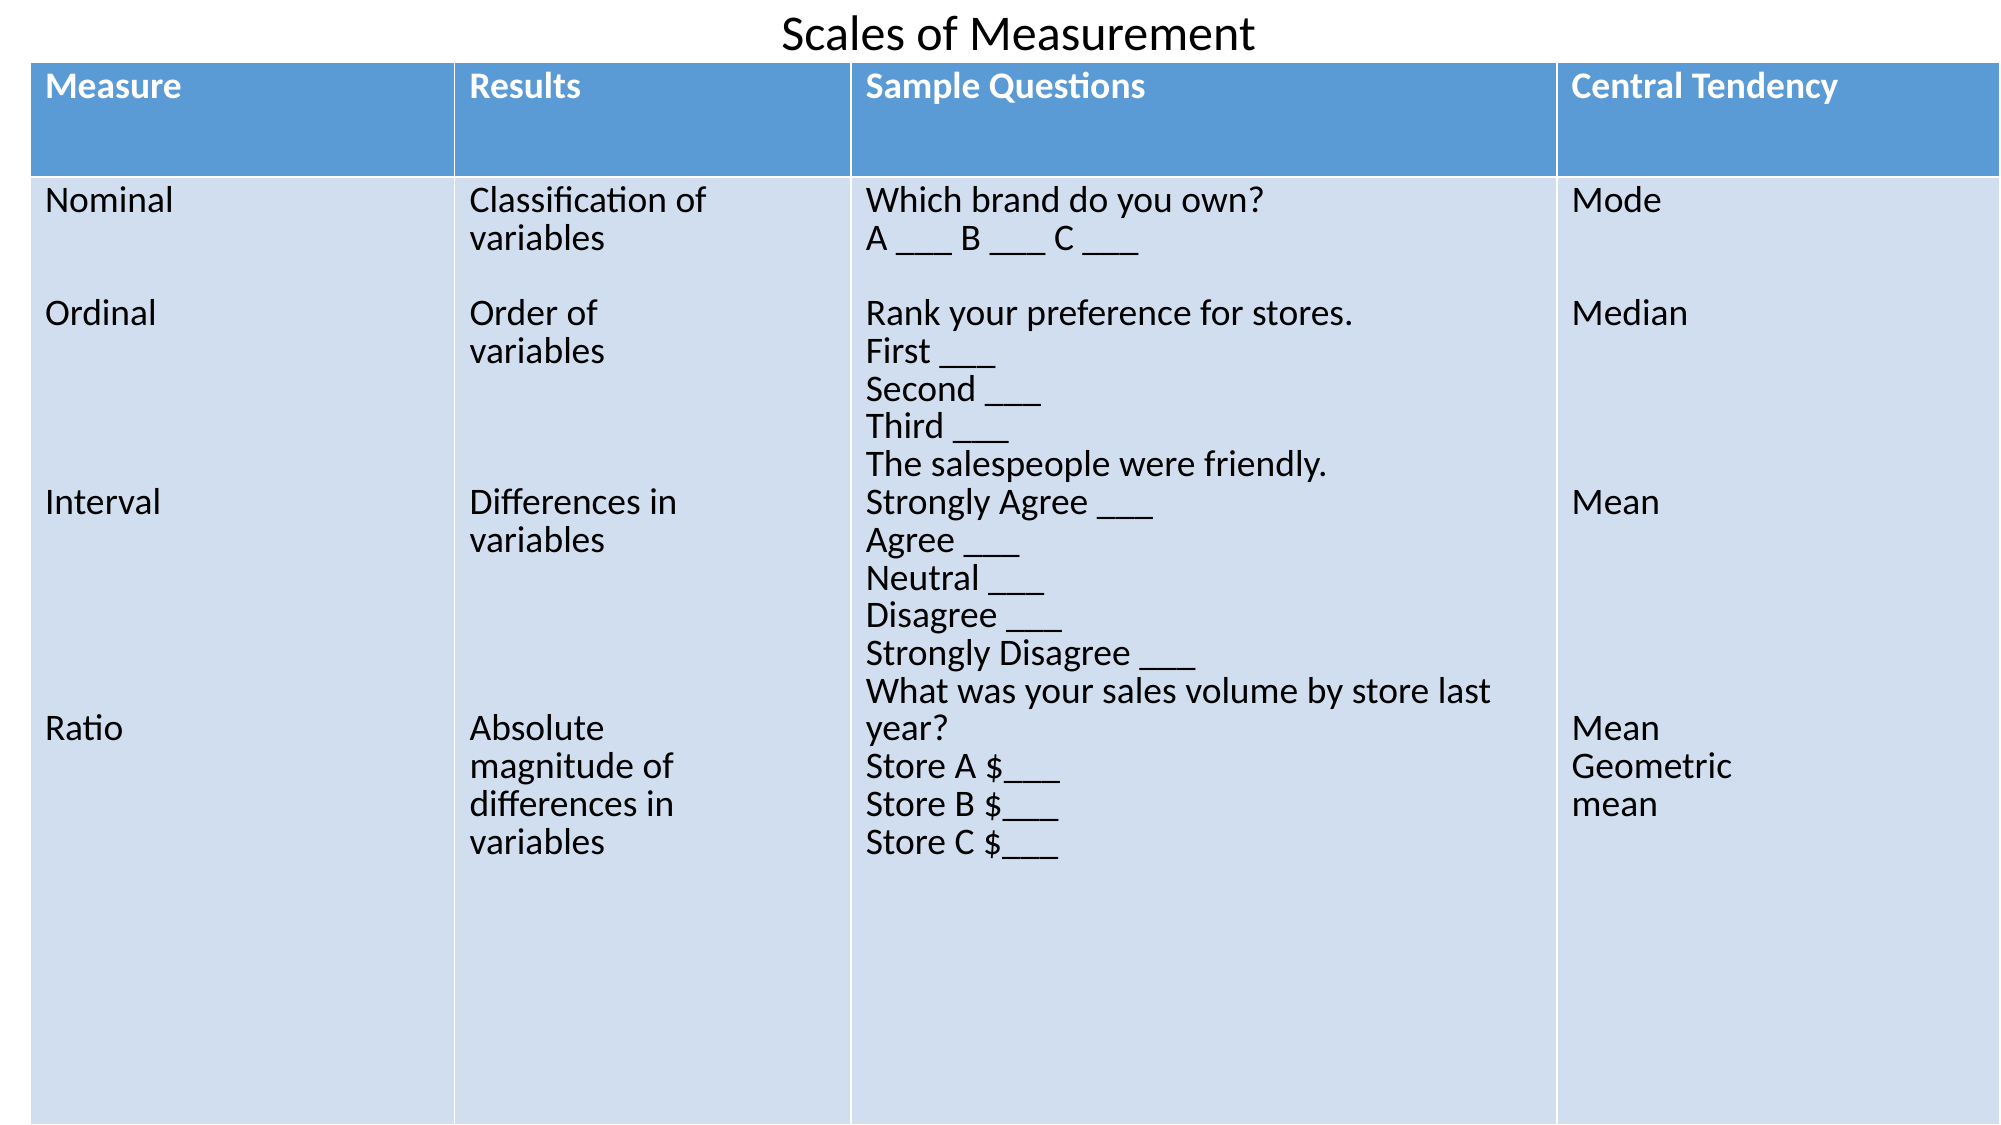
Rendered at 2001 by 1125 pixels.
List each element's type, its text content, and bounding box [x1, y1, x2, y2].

table_header Results [455, 63, 850, 176]
list Scales of Measurement [287, 0, 1750, 62]
table_header Central Tendency [1558, 63, 1999, 176]
table_cell Nominal Ordinal Interval Ratio [31, 178, 454, 1124]
table_cell Which brand do you own? A ___ B ___ C ___ Rank your preference for stores. First ___ Second ___ Third ___ The salespeople were friendly. Strongly Agree ___ Agree ___ Neutral ___ Disagree ___ Strongly Disagree ___ What was your sales volume by store last year? Store A $___ Store B $___ Store C $___ [852, 178, 1556, 1124]
table_cell Classification of variables Order of variables Differences in variables Absolute magnitude of differences in variables [455, 178, 850, 1124]
table_header Sample Questions [852, 63, 1556, 176]
table_cell Mode Median Mean Mean Geometric mean [1558, 178, 1999, 1124]
table_header Measure [31, 63, 454, 176]
